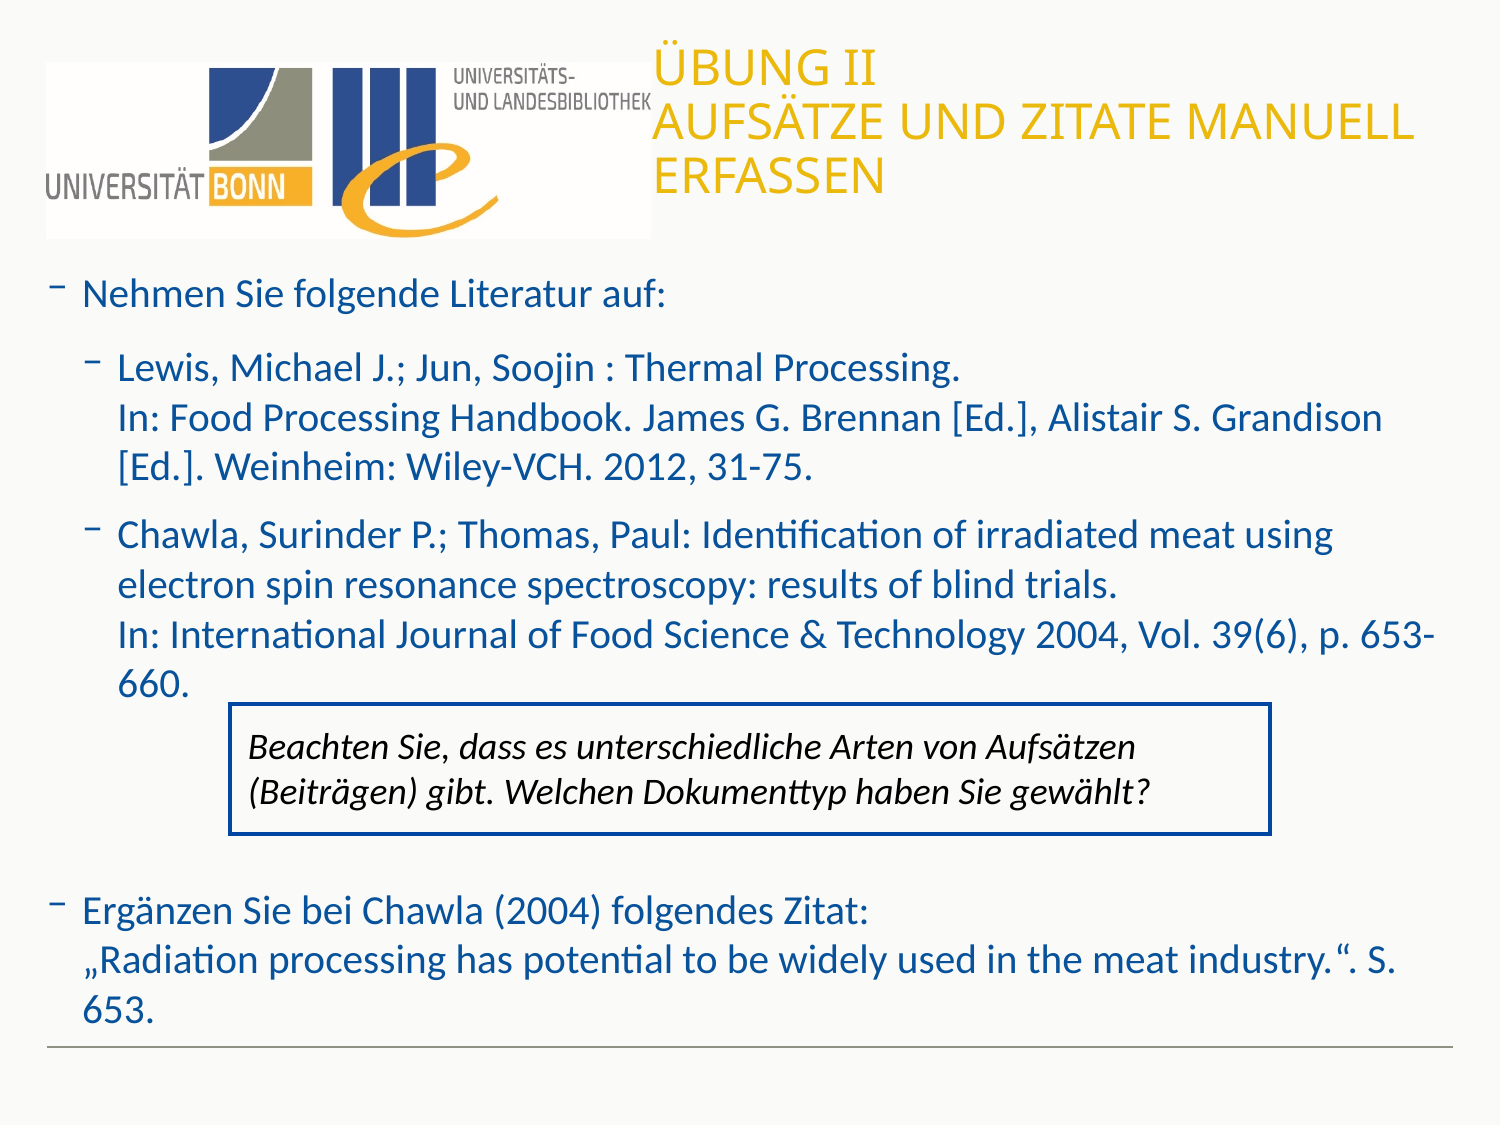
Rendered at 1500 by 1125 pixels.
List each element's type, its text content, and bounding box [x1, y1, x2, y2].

list Nehmen Sie folgende Literatur auf: Lewis, Michael J.; Jun, Soojin : Thermal Processing. In: Food Processing Handbook. James G. Brennan [Ed.], Alistair S. Grandison [Ed.]. Weinheim: Wiley-VCH. 2012, 31-75. Chawla, Surinder P.; Thomas, Paul: Identification of irradiated meat using electron spin resonance spectroscopy: results of blind trials. In: International Journal of Food Science & Technology 2004, Vol. 39(6), p. 653-660. Ergänzen Sie bei Chawla (2004) folgendes Zitat: „Radiation processing has potential to be widely used in the meat industry.“. S. 653. [47, 265, 1454, 985]
picture [46, 62, 651, 239]
title Übung II Aufsätze und Zitate manuell erfassen [652, 62, 1454, 204]
text_box Beachten Sie, dass es unterschiedliche Arten von Aufsätzen (Beiträgen) gibt. Welchen Dokumenttyp haben Sie gewählt? [230, 704, 1270, 835]
